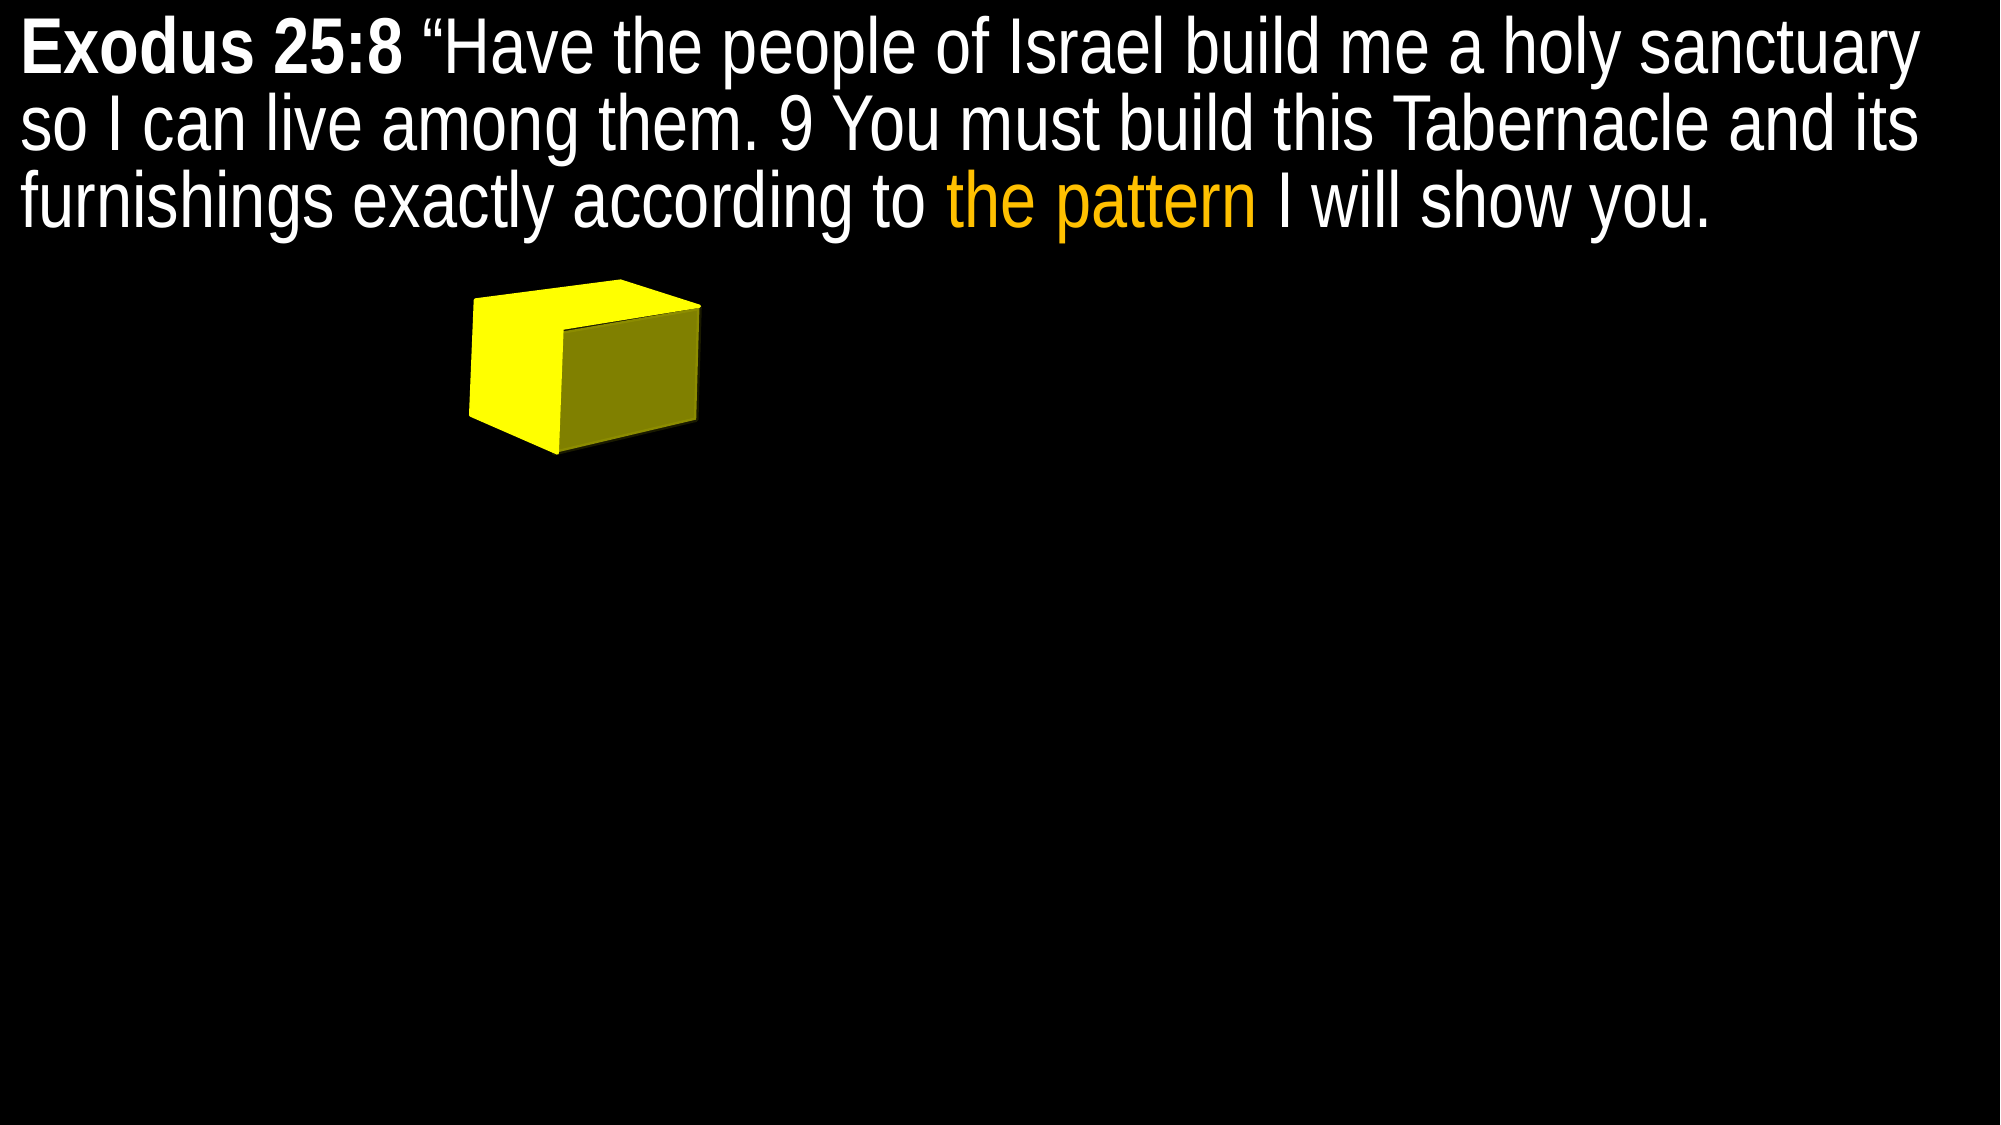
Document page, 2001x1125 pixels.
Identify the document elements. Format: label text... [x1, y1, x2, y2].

text_box [468, 279, 702, 453]
text_box Exodus 25:8 “Have the people of Israel build me a holy sanctuary so I can live among them. 9 You must build this Tabernacle and its furnishings exactly according to the pattern I will show you. [0, 0, 2000, 259]
text_box [552, 306, 702, 455]
